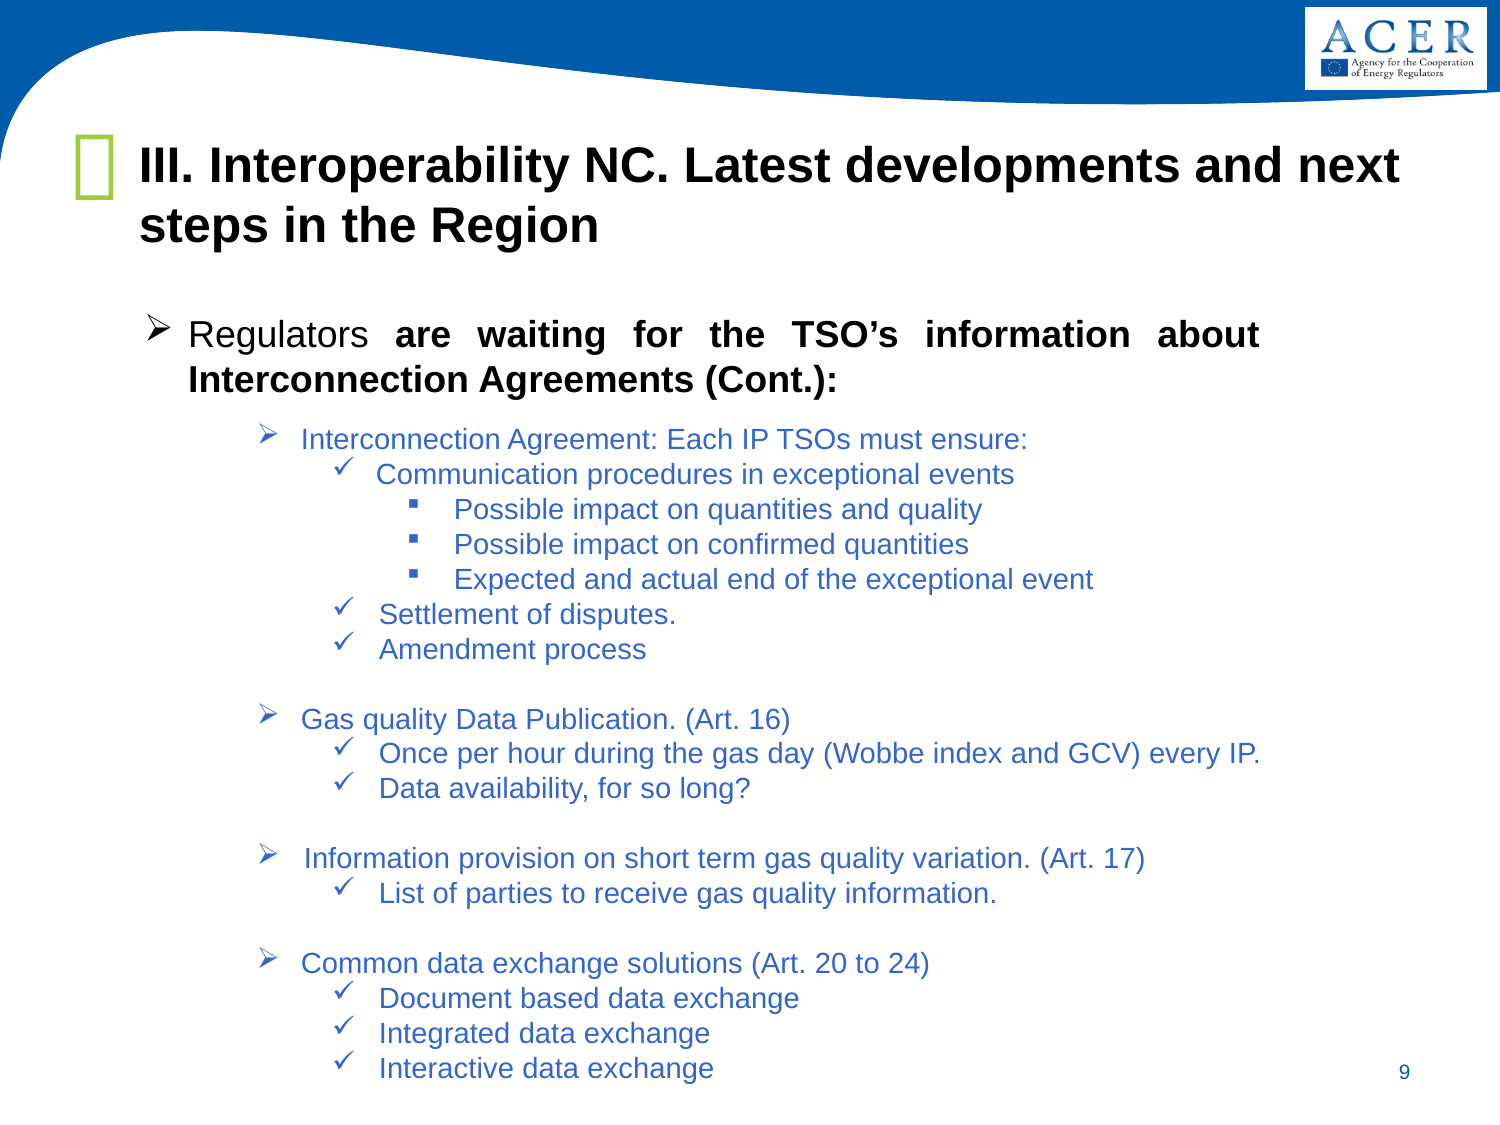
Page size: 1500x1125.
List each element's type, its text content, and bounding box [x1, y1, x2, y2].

text_box III. Interoperability NC. Latest developments and next steps in the Region [123, 125, 1500, 261]
text_box Interconnection Agreement: Each IP TSOs must ensure: Communication procedures in exceptional events Possible impact on quantities and quality Possible impact on confirmed quantities Expected and actual end of the exceptional event Settlement of disputes. Amendment process Gas quality Data Publication. (Art. 16) Once per hour during the gas day (Wobbe index and GCV) every IP. Data availability, for so long? Information provision on short term gas quality variation. (Art. 17) List of parties to receive gas quality information. Common data exchange solutions (Art. 20 to 24) Document based data exchange Integrated data exchange Interactive data exchange [242, 412, 1500, 1125]
text_box Regulators are waiting for the TSO’s information about Interconnection Agreements (Cont.): [129, 302, 1276, 498]
picture [1305, 7, 1487, 90]
